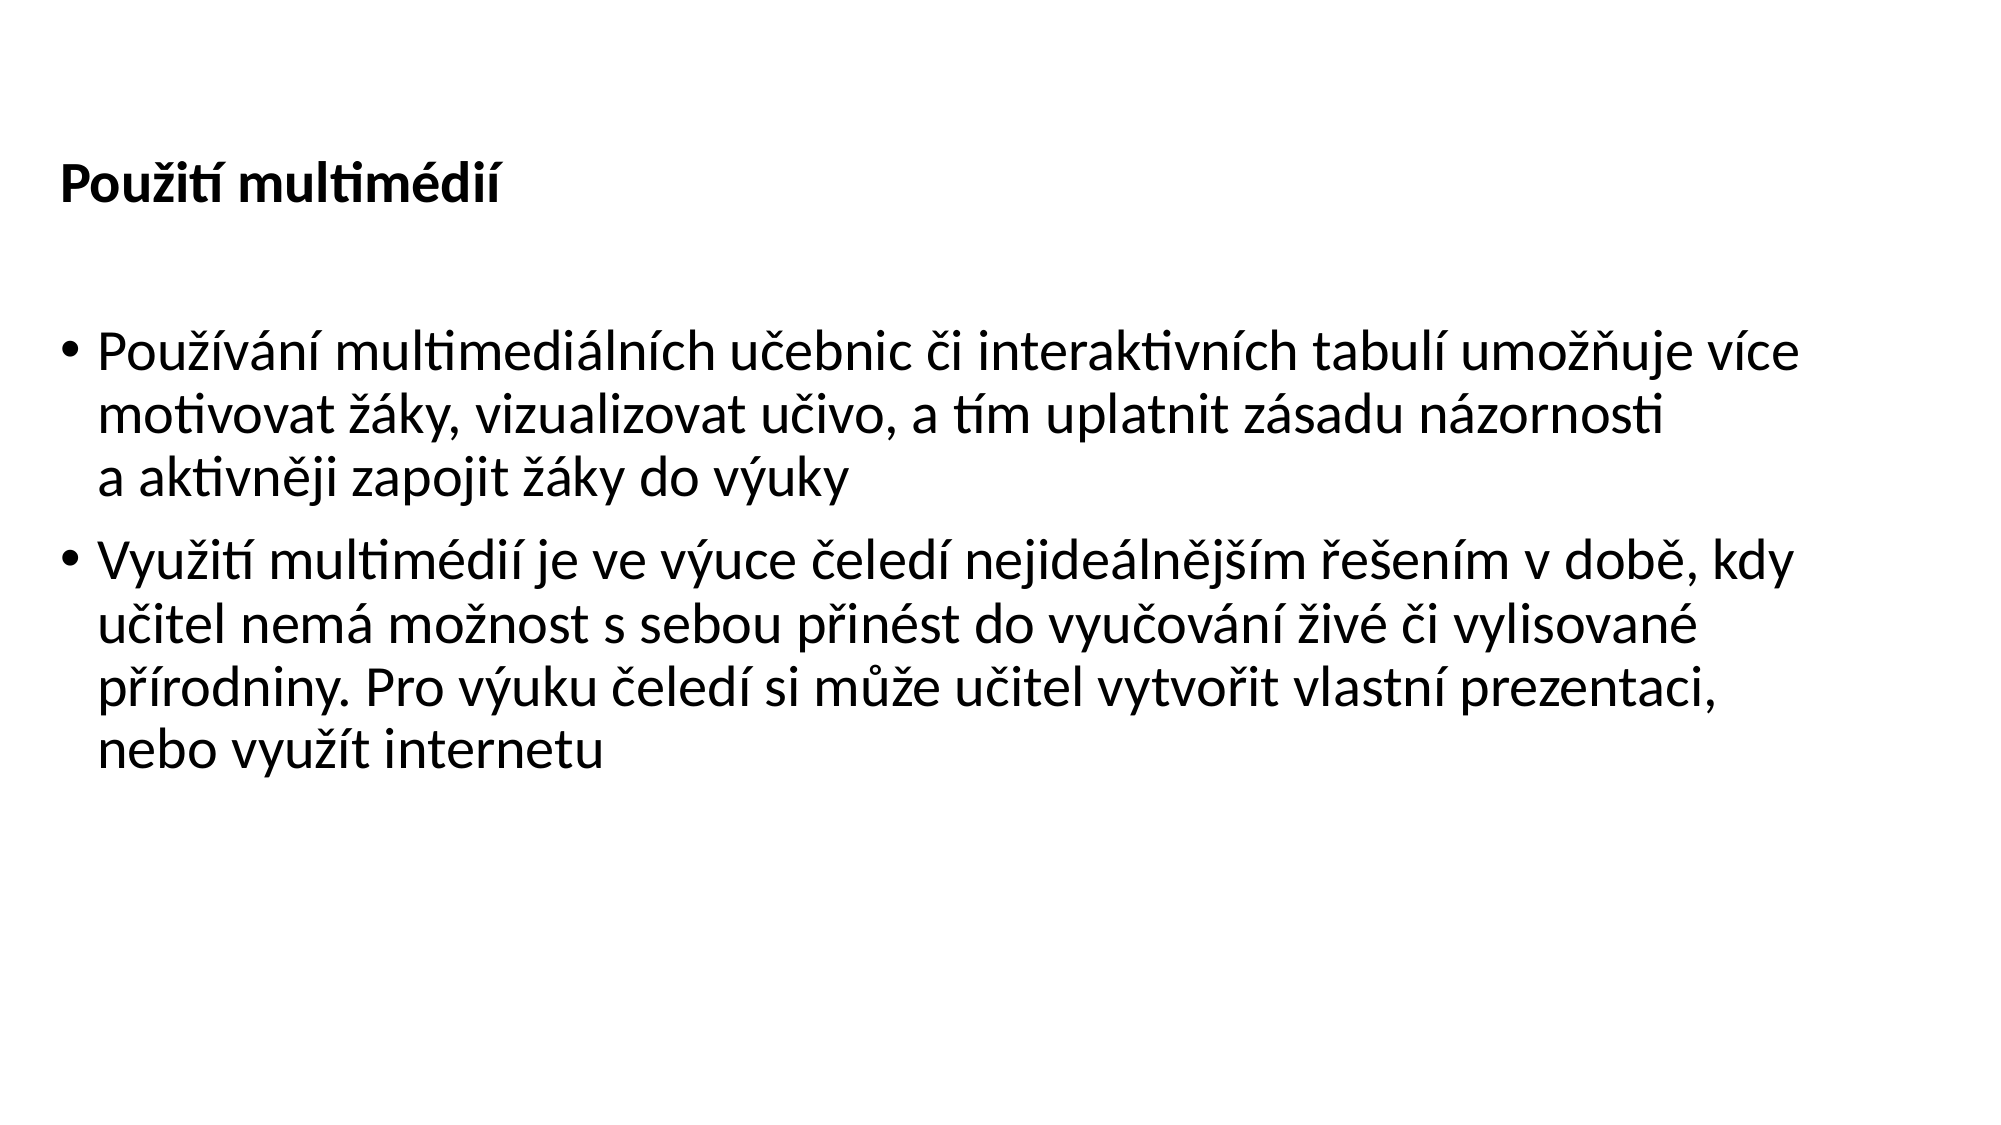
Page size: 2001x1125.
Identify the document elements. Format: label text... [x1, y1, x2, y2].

list Použití multimédií Používání multimediálních učebnic či interaktivních tabulí umožňuje více motivovat žáky, vizualizovat učivo, a tím uplatnit zásadu názornosti a aktivněji zapojit žáky do výuky Využití multimédií je ve výuce čeledí nejideálnějším řešením v době, kdy učitel nemá možnost s sebou přinést do vyučování živé či vylisované přírodniny. Pro výuku čeledí si může učitel vytvořit vlastní prezentaci, nebo využít internetu [45, 144, 1863, 1093]
